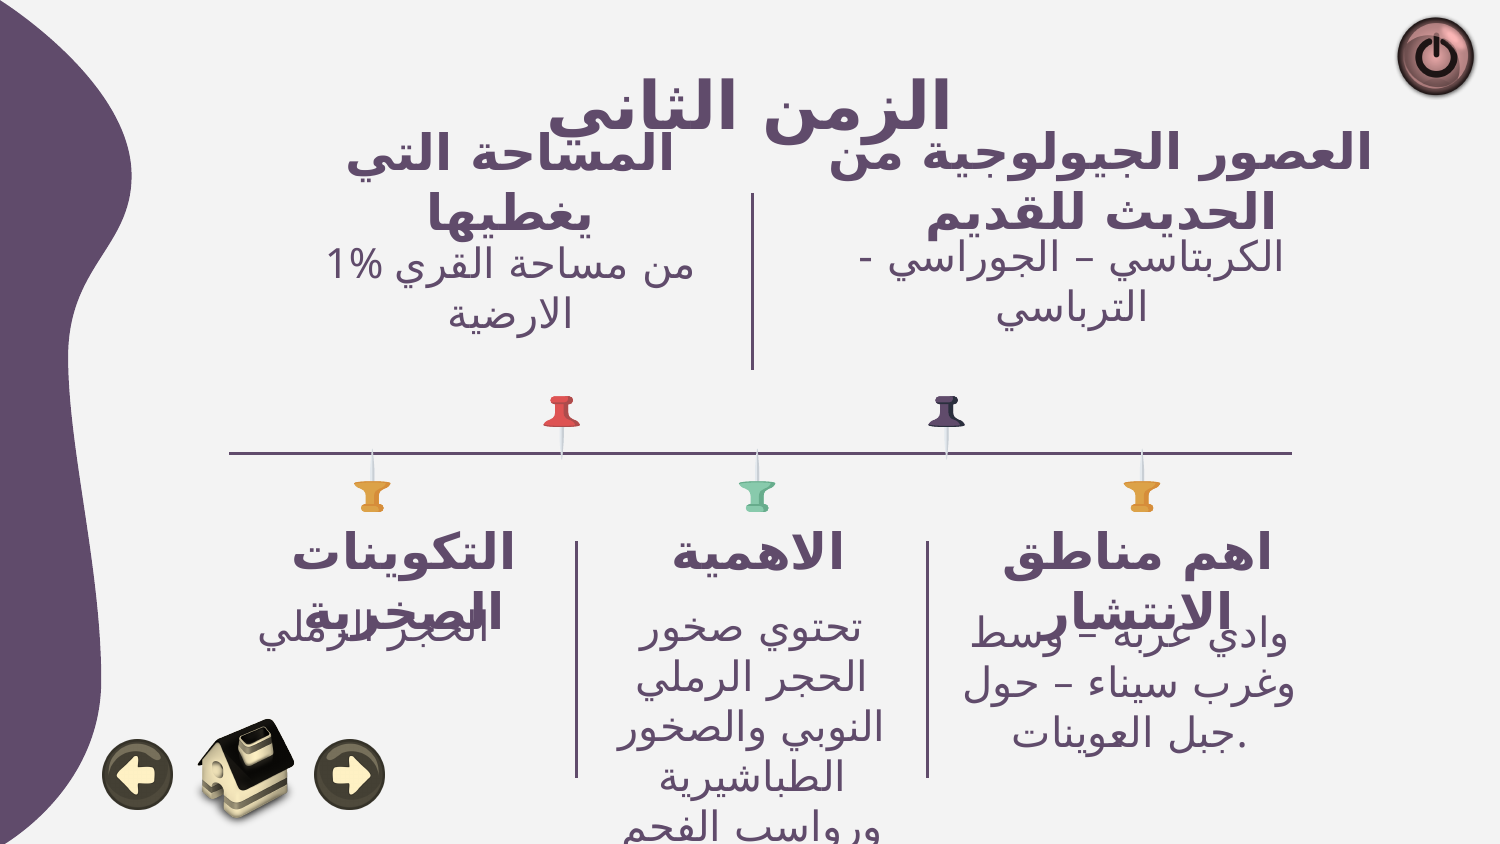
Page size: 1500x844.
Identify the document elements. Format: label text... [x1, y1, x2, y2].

text_box تحتوي صخور الحجر الرملي النوبي والصخور الطباشيرية ورواسب الفحم [589, 598, 913, 810]
picture [1391, 12, 1480, 101]
text_box الحجر الرملي [231, 612, 514, 692]
text_box العصور الجيولوجية من الحديث للقديم [764, 192, 1436, 240]
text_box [346, 458, 399, 511]
text_box التكوينات الصخرية [231, 518, 575, 612]
text_box المساحة التي يغطيها [308, 192, 712, 241]
text_box الكربتاسي – الجوراسي - الترباسي [824, 284, 1319, 330]
picture [102, 738, 173, 810]
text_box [535, 397, 588, 450]
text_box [920, 397, 973, 450]
picture [187, 718, 300, 830]
text_box وادي عربة – وسط وغرب سيناء – حول جبل العوينات. [945, 604, 1313, 771]
title الزمن الثاني [115, 56, 1385, 144]
text_box 1% من مساحة القري الارضية [287, 278, 732, 337]
text_box الاهمية [616, 518, 898, 612]
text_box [1116, 458, 1169, 511]
text_box اهم مناطق الانتشار [954, 518, 1320, 612]
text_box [731, 458, 784, 511]
picture [314, 738, 386, 810]
